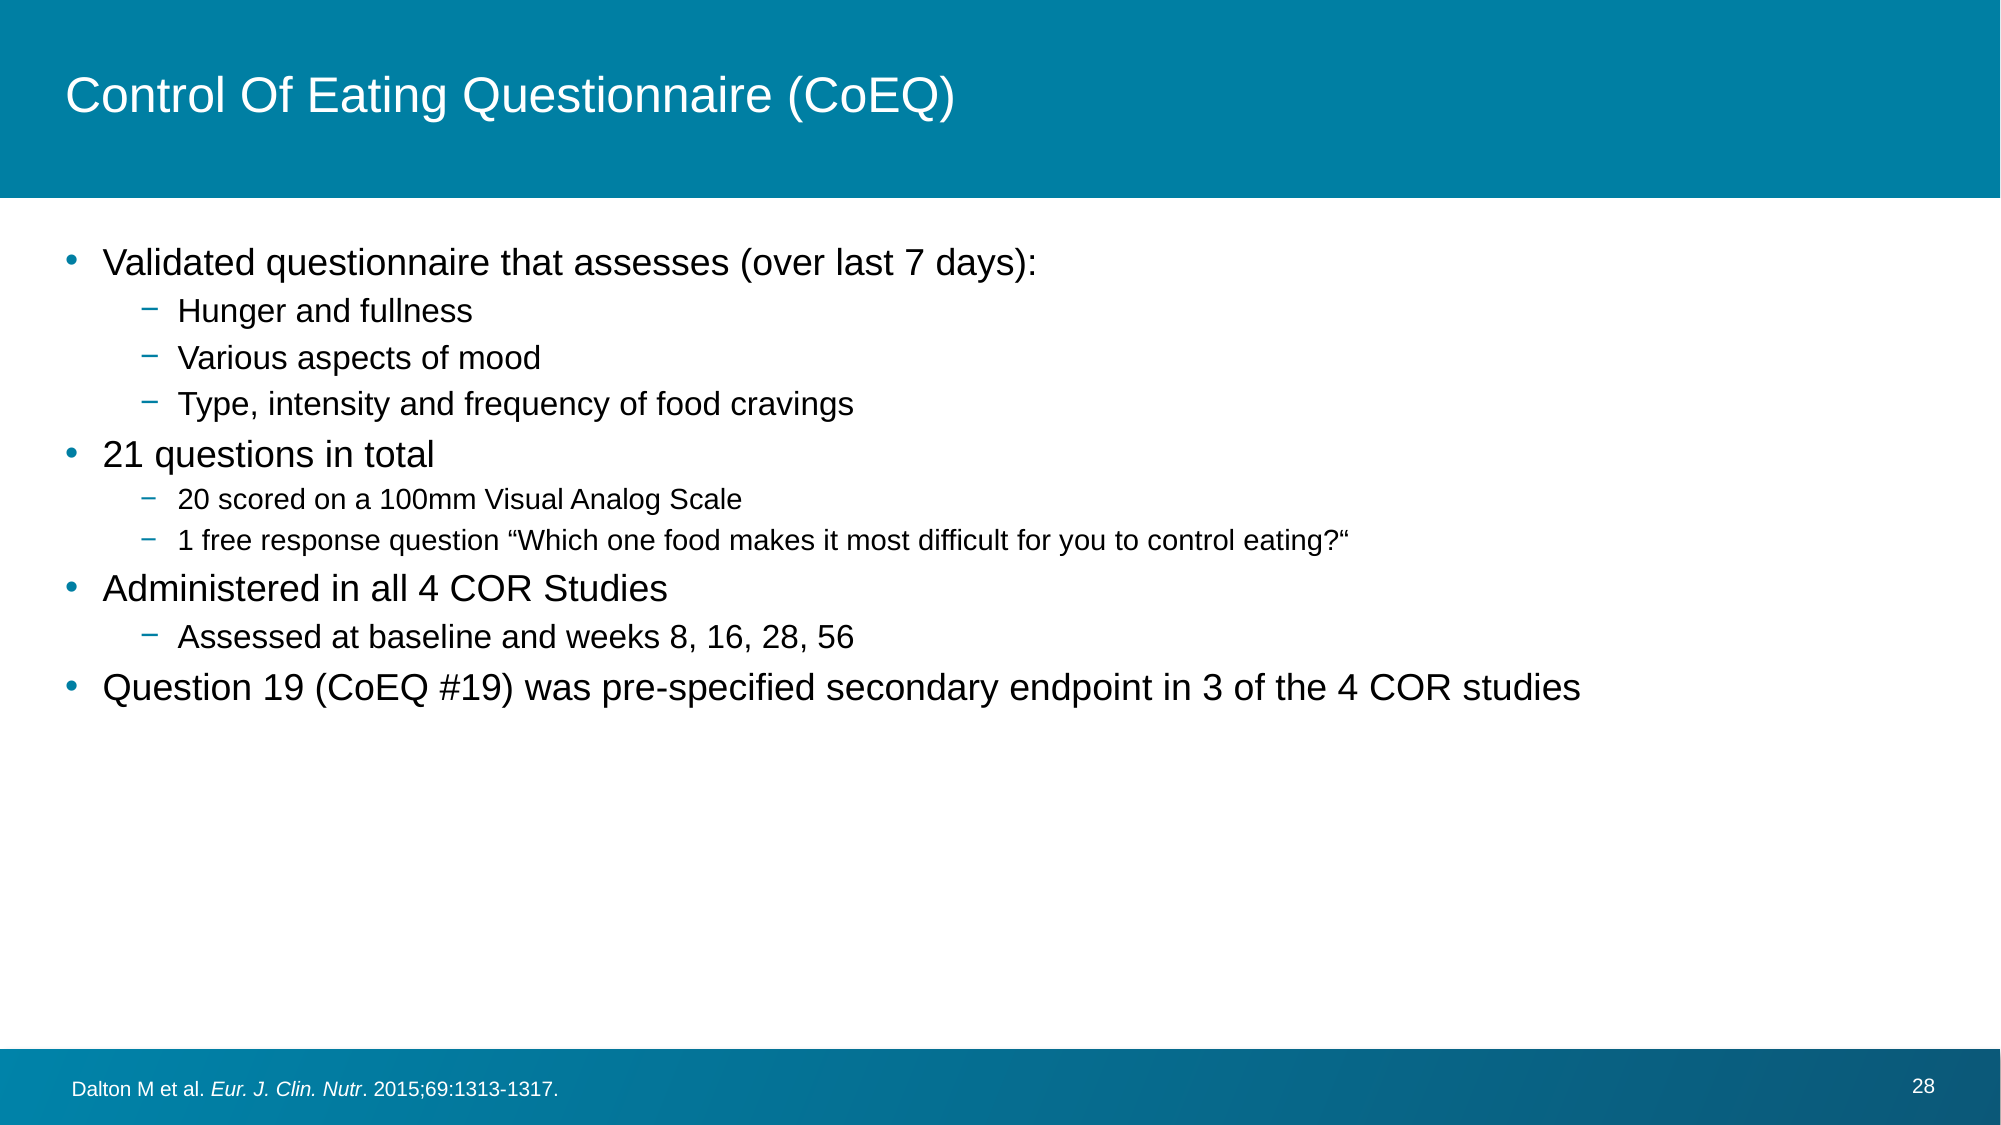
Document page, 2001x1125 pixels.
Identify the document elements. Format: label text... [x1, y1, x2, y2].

text_box Dalton M et al. Eur. J. Clin. Nutr. 2015;69:1313-1317. [56, 1054, 1799, 1123]
title Control Of Eating Questionnaire (CoEQ) [50, 28, 1952, 164]
list Validated questionnaire that assesses (over last 7 days): Hunger and fullness Various aspects of mood Type, intensity and frequency of food cravings 21 questions in total 20 scored on a 100mm Visual Analog Scale 1 free response question “Which one food makes it most difficult for you to control eating?“ Administered in all 4 COR Studies Assessed at baseline and weeks 8, 16, 28, 56 Question 19 (CoEQ #19) was pre-specified secondary endpoint in 3 of the 4 COR studies [50, 230, 1950, 883]
slide_number 28 [1799, 1059, 1950, 1112]
